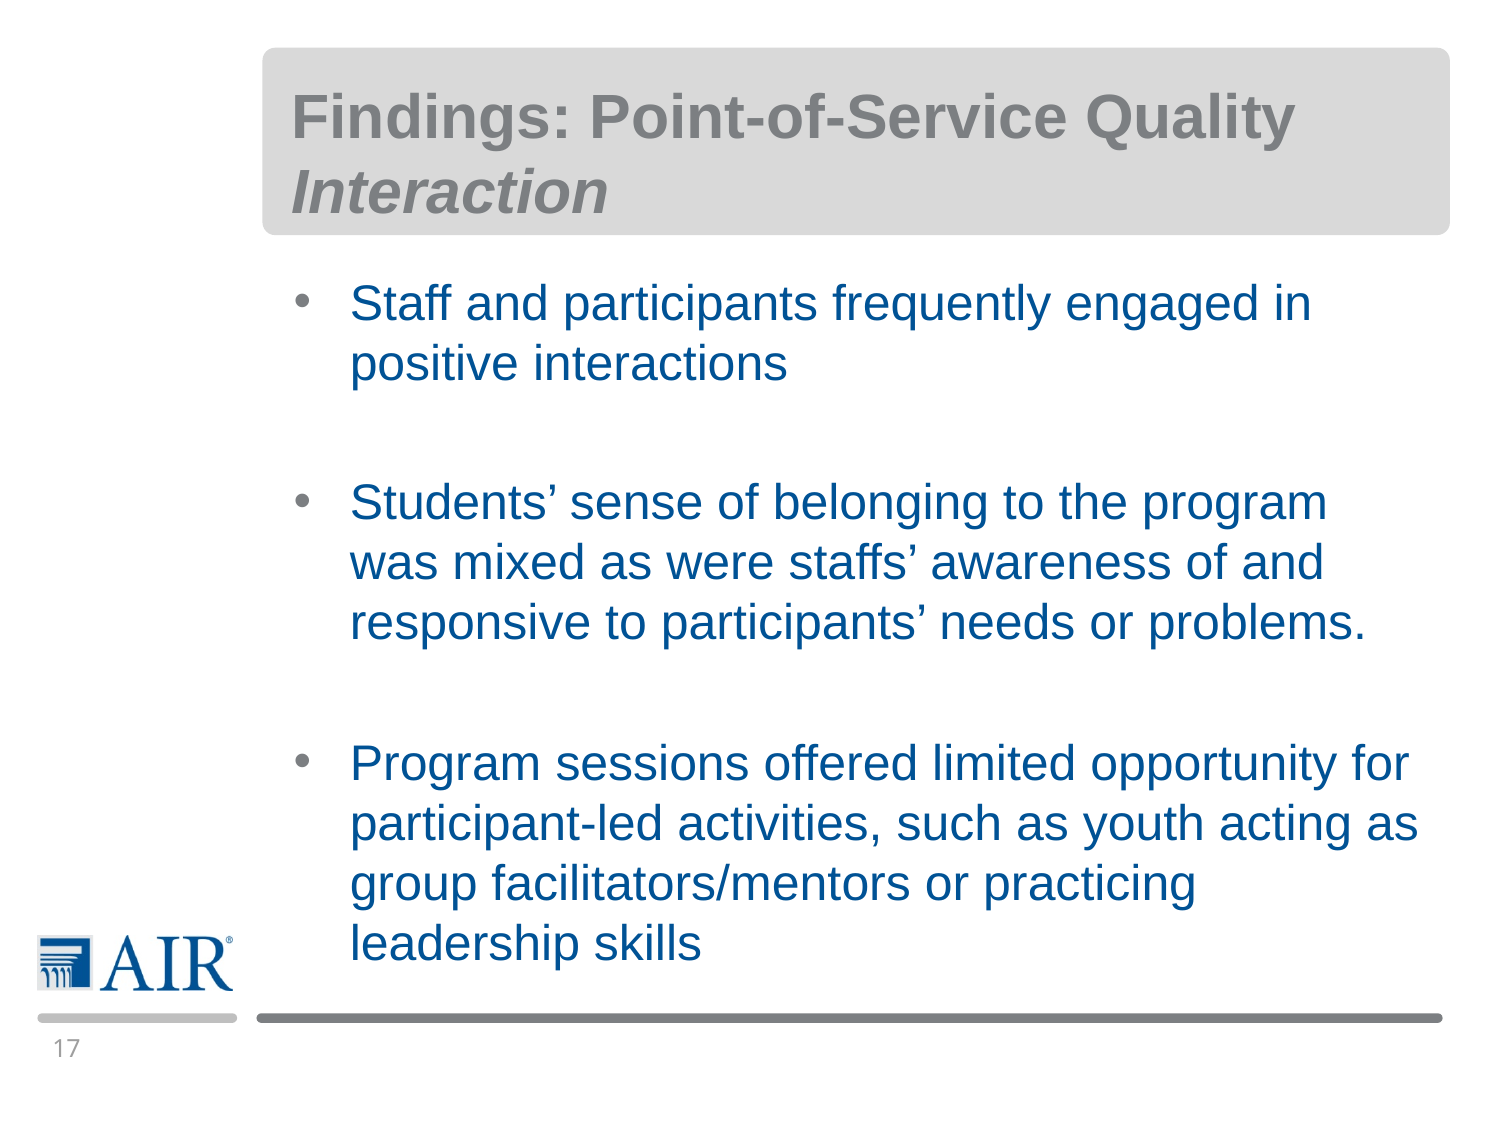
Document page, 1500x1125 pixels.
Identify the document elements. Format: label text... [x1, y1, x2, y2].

picture [37, 935, 233, 991]
title Findings: Point-of-Service Quality Interaction [276, 71, 1446, 234]
list Staff and participants frequently engaged in positive interactions Students’ sense of belonging to the program was mixed as were staffs’ awareness of and responsive to participants’ needs or problems. Program sessions offered limited opportunity for participant-led activities, such as youth acting as group facilitators/mentors or practicing leadership skills [278, 262, 1445, 1006]
